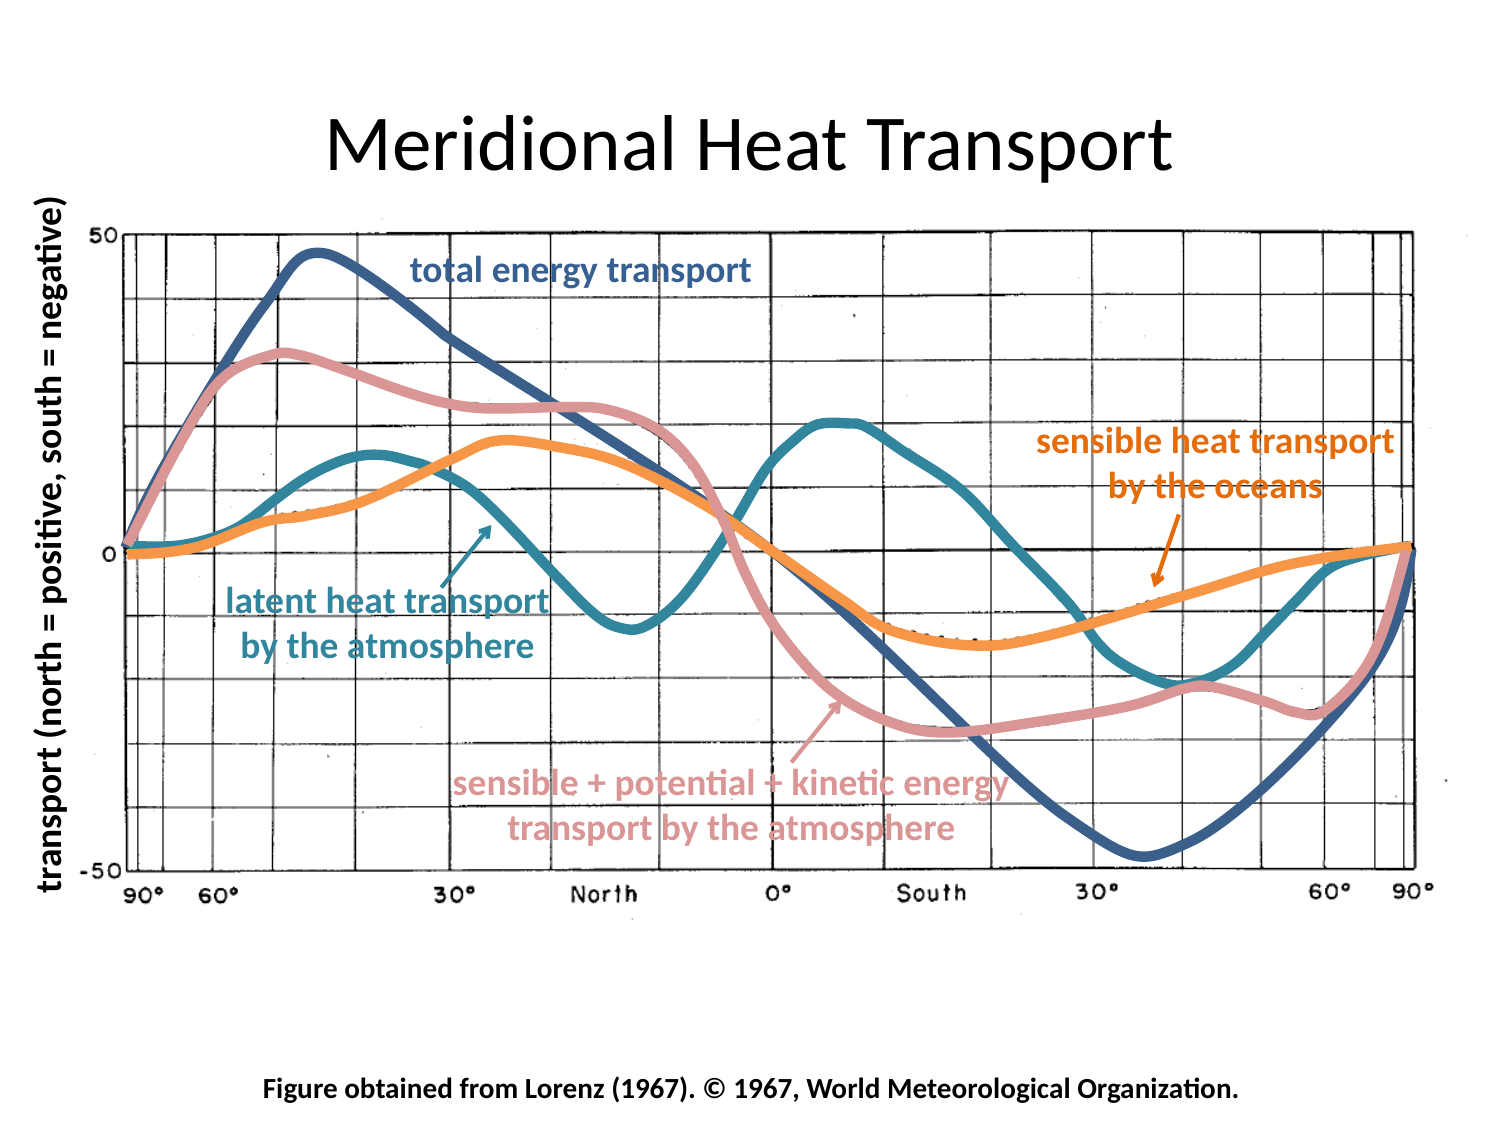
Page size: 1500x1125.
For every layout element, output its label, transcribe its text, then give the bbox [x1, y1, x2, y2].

text_box transport (north = positive, south = negative) [16, 180, 77, 909]
picture [53, 212, 1476, 926]
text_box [1153, 514, 1180, 588]
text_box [791, 699, 842, 763]
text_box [441, 524, 492, 588]
title Meridional Heat Transport [75, 45, 1425, 210]
text_box Figure obtained from Lorenz (1967). © 1967, World Meteorological Organization. [248, 1062, 1256, 1113]
